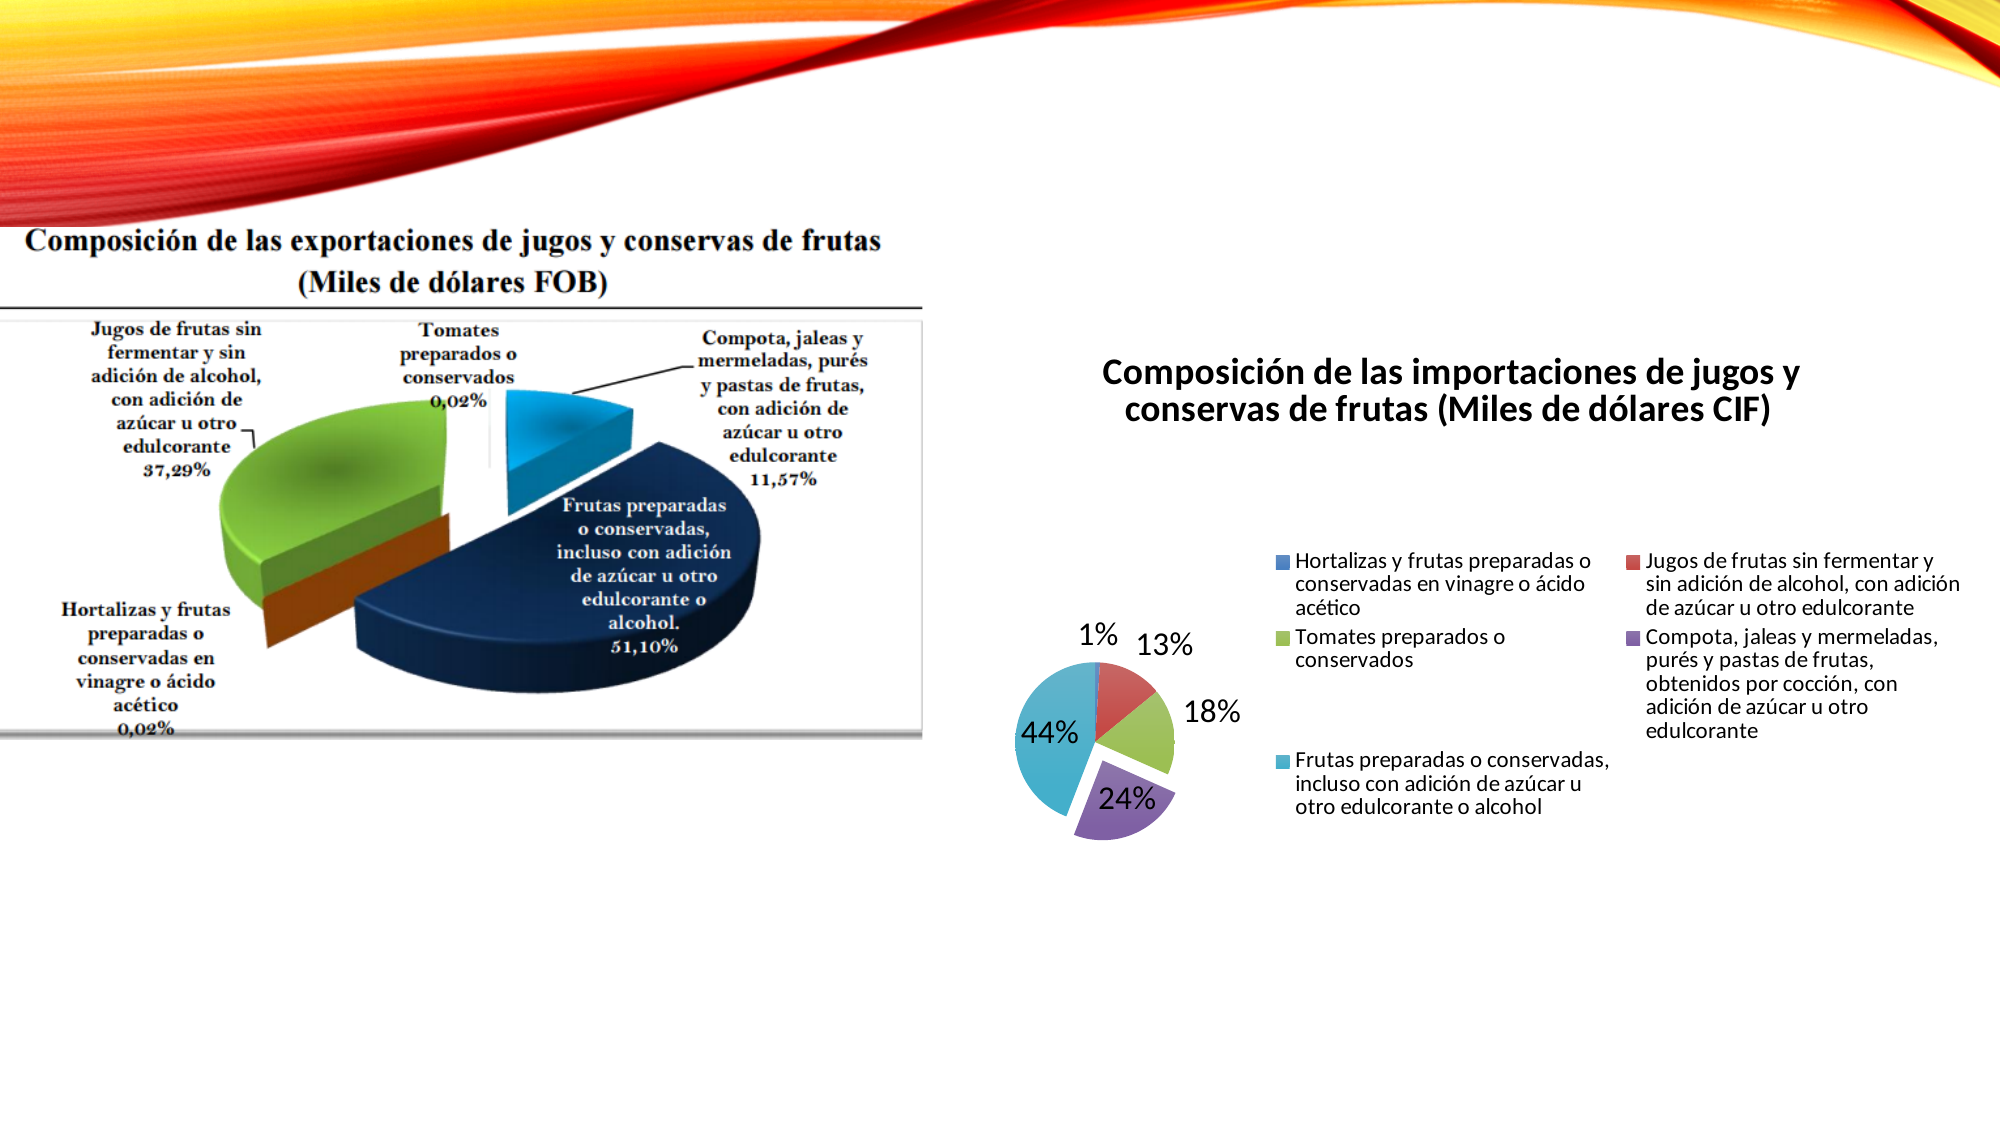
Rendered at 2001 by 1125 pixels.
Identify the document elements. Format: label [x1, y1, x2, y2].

picture [0, 0, 2000, 740]
chart [922, 322, 1982, 1050]
